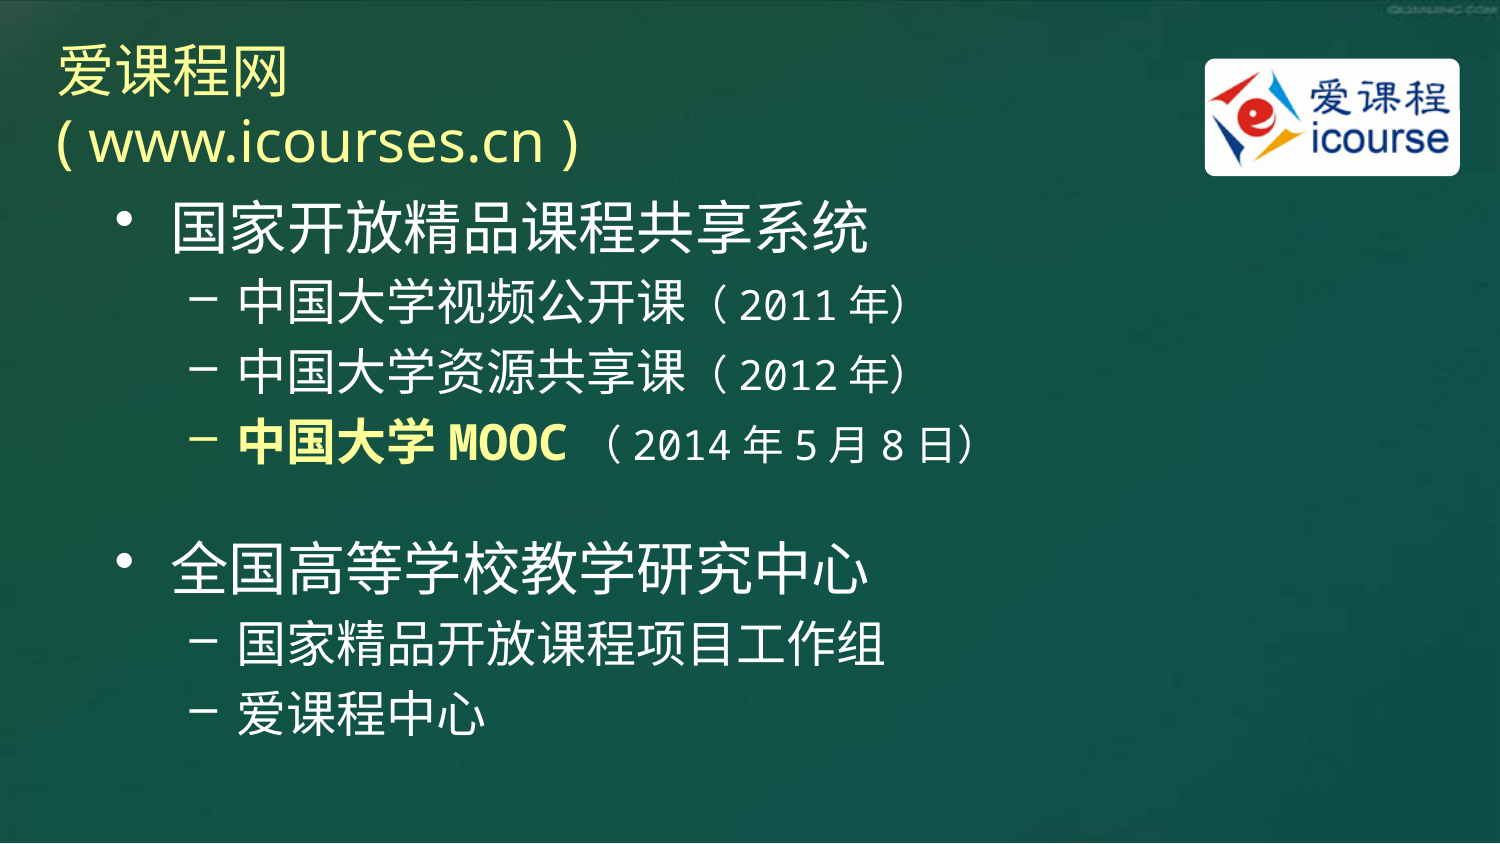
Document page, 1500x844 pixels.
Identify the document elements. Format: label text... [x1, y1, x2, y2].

picture [0, 0, 1500, 843]
title 爱课程网( www.icourses.cn ) [41, 67, 719, 142]
list 国家开放精品课程共享系统 中国大学视频公开课（2011年） 中国大学资源共享课（2012年） 中国大学MOOC（2014年5月8日） 全国高等学校教学研究中心 国家精品开放课程项目工作组 爱课程中心 [99, 148, 1400, 816]
